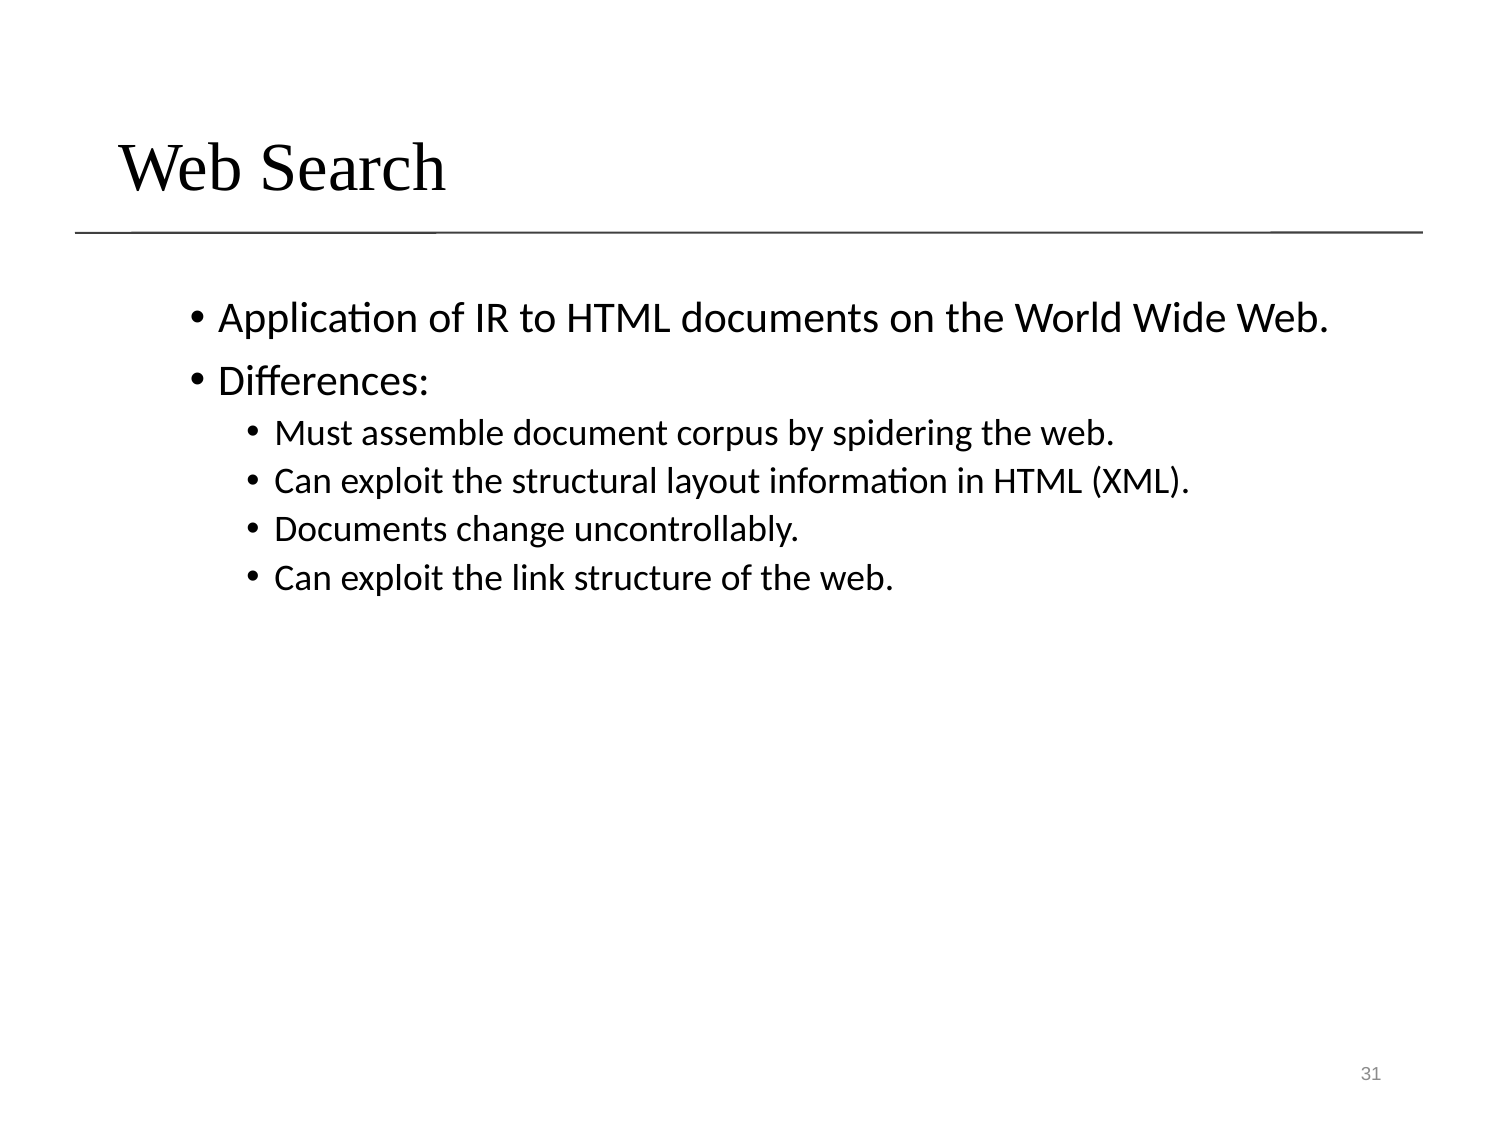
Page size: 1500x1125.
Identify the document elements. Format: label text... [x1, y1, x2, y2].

slide_number 31 [1059, 1042, 1397, 1103]
list Application of IR to HTML documents on the World Wide Web. Differences: Must assemble document corpus by spidering the web. Can exploit the structural layout information in HTML (XML). Documents change uncontrollably. Can exploit the link structure of the web. [174, 287, 1425, 1013]
title Web Search [103, 59, 1397, 278]
